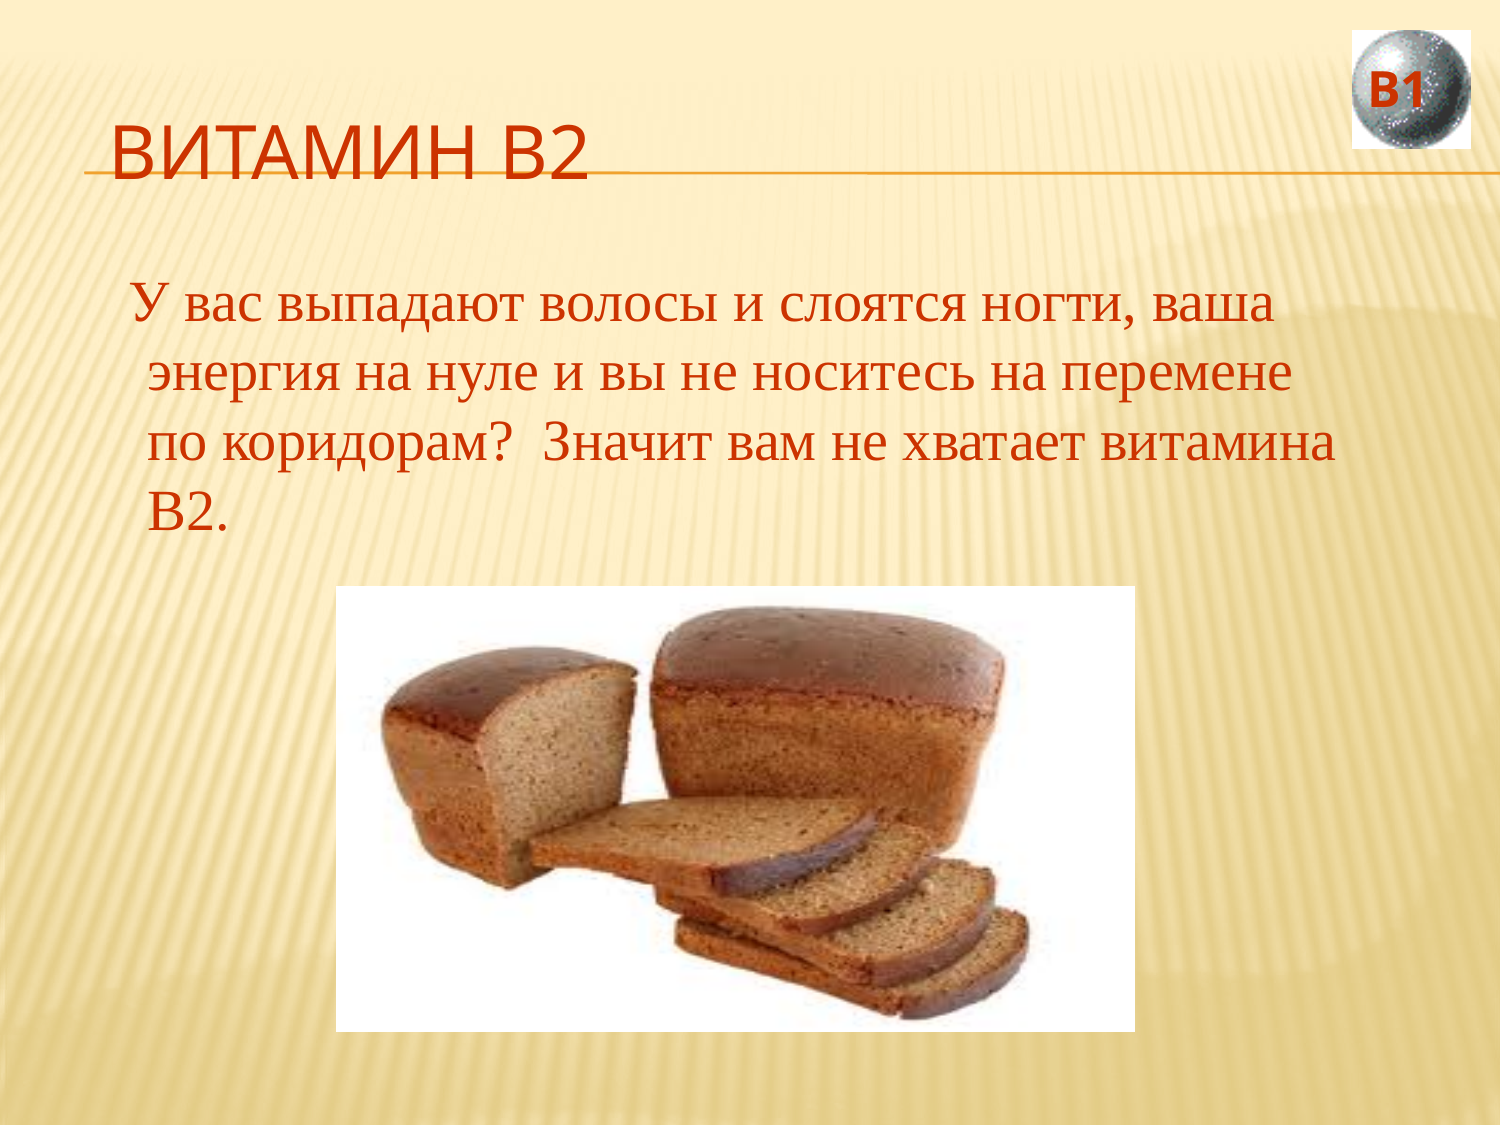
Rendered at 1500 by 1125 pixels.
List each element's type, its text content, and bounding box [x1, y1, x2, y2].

title Витамин В2 [94, 50, 1407, 250]
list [1351, 30, 1471, 150]
picture [336, 585, 1135, 1032]
list У вас выпадают волосы и слоятся ногти, ваша энергия на нуле и вы не носитесь на перемене по коридорам? Значит вам не хватает витамина В2. [76, 255, 1384, 610]
